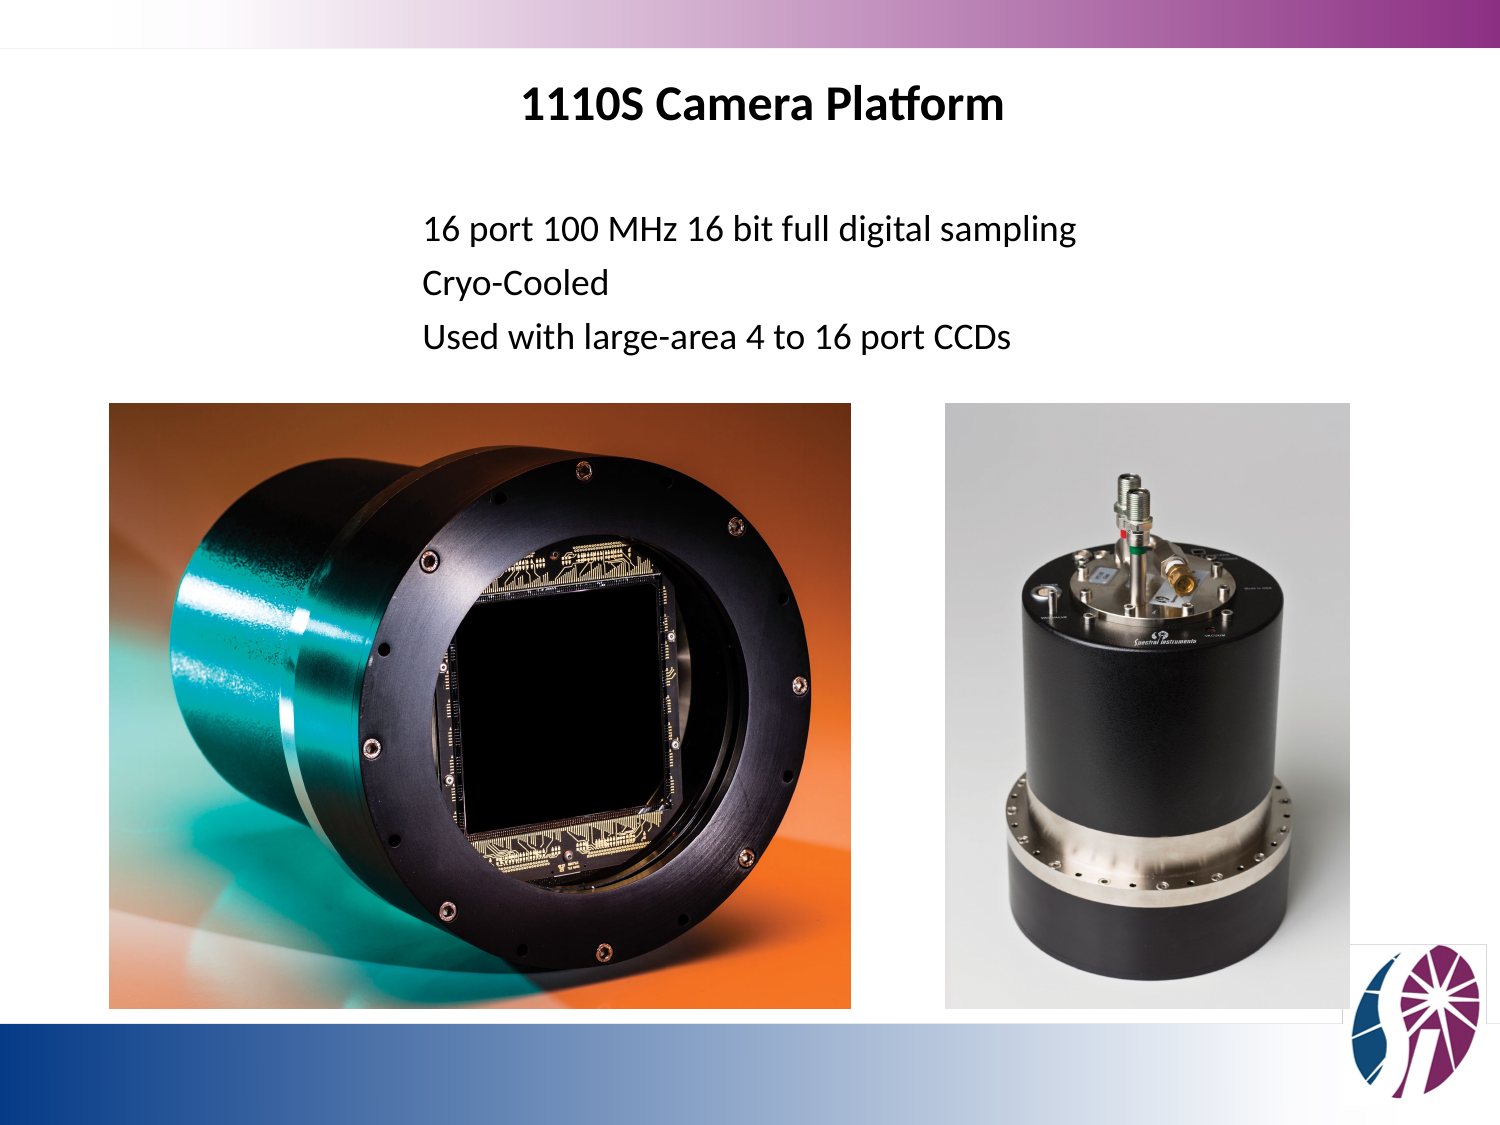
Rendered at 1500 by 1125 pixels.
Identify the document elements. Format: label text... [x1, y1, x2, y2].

text_box 1110S Camera Platform [225, 62, 1300, 138]
text_box 16 port 100 MHz 16 bit full digital sampling Cryo-Cooled Used with large-area 4 to 16 port CCDs [414, 187, 1086, 365]
picture [0, 0, 1500, 1125]
